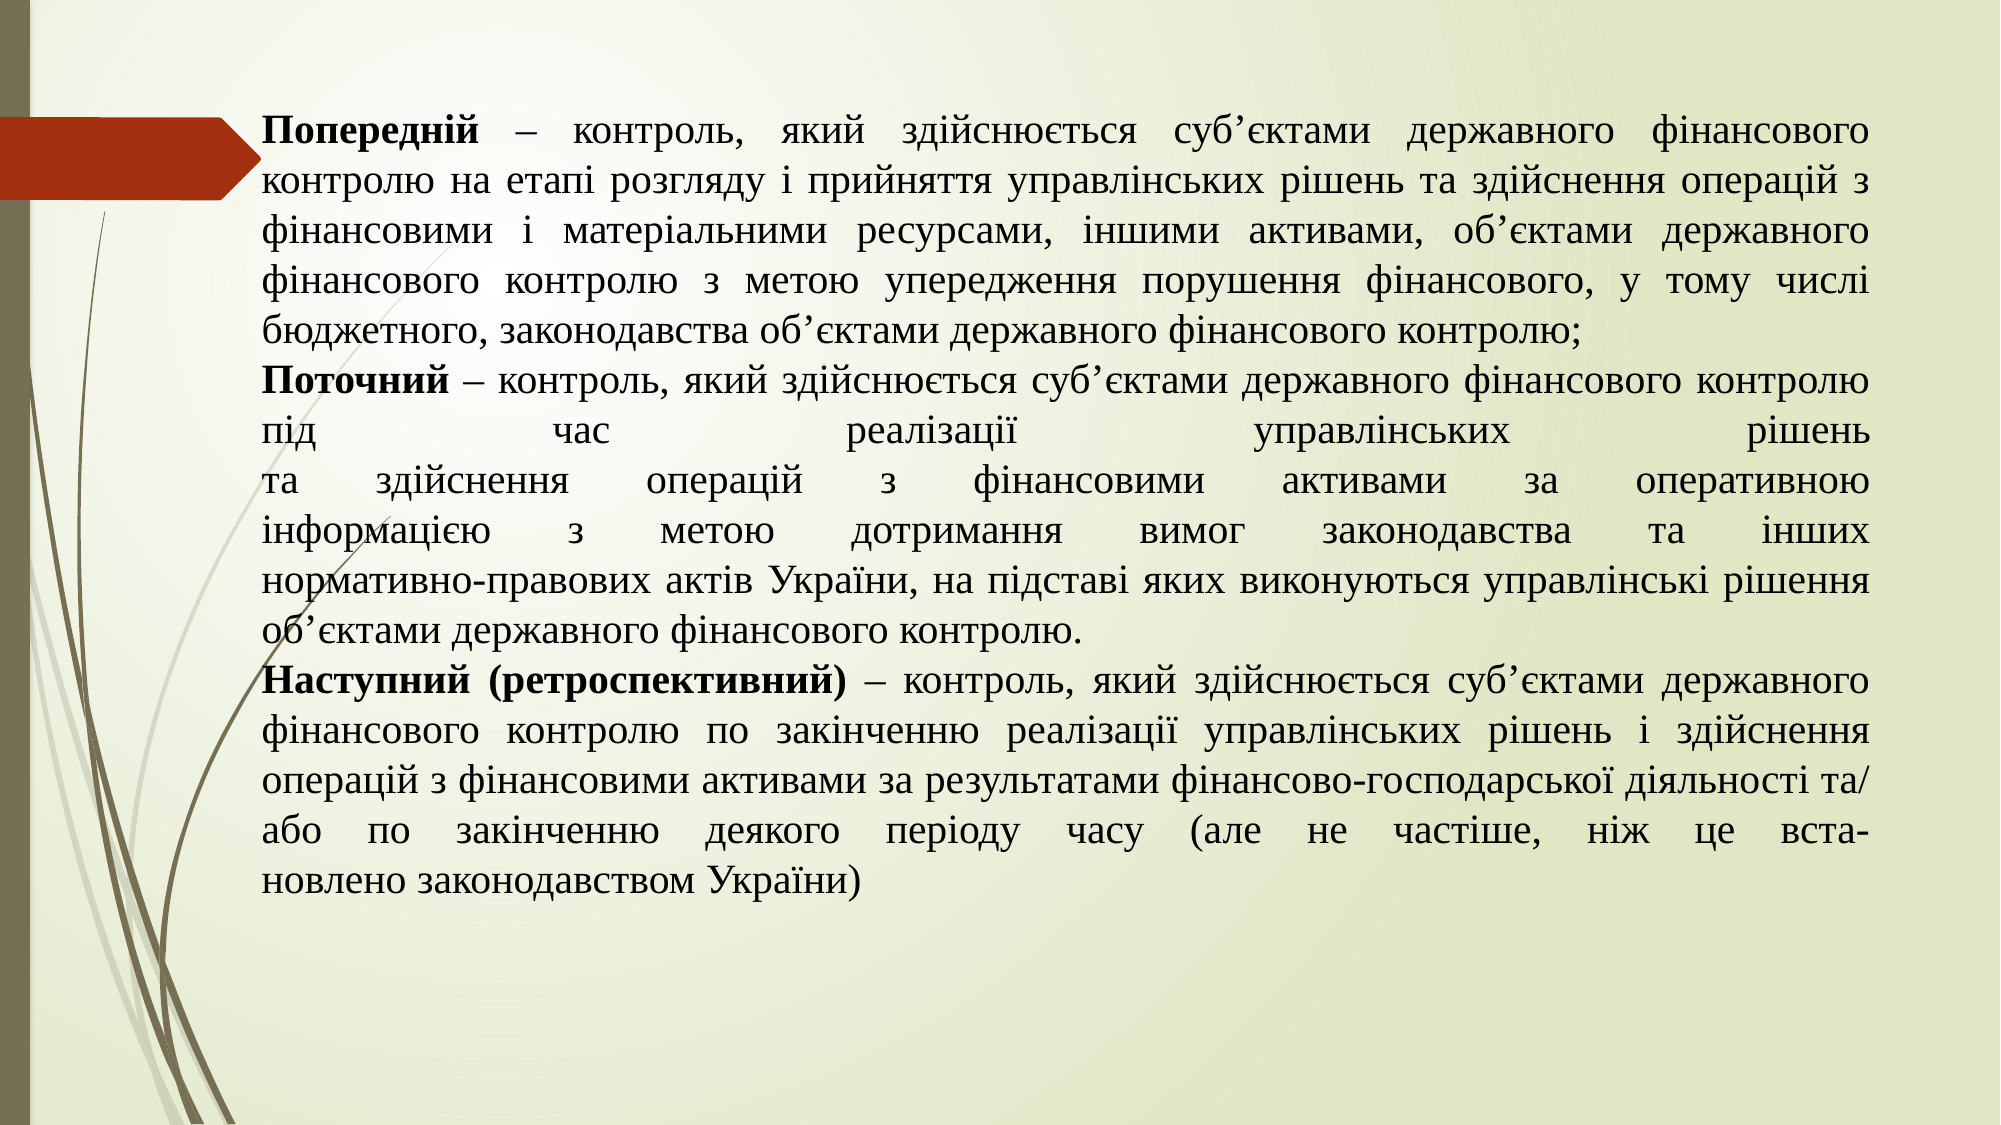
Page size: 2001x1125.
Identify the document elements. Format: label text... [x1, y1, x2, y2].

text_box Попередній – контроль, який здійснюється суб’єктами державного фінансового контролю на етапі розгляду і прийняття управлінських рішень та здійснення операцій з фінансовими і матеріальними ресурсами, іншими активами, об’єктами державного фінансового контролю з метою упередження порушення фінансового, у тому числі бюджетного, законодавства об’єктами державного фінансового контролю; Поточний – контроль, який здійснюється суб’єктами державного фінансового контролю під час реалізації управлінських рішень та здійснення операцій з фінансовими активами за оперативною інформацією з метою дотримання вимог законодавства та інших нормативно-правових актів України, на підставі яких виконуються управлінські рішення об’єктами державного фінансового контролю. Наступний (ретроспективний) – контроль, який здійснюється суб’єктами державного фінансового контролю по закінченню реалізації управлінських рішень і здійснення операцій з фінансовими активами за результатами фінансово-господарської діяльності та/ або по закінченню деякого періоду часу (але не частіше, ніж це вста- новлено законодавством України) [246, 94, 1886, 955]
